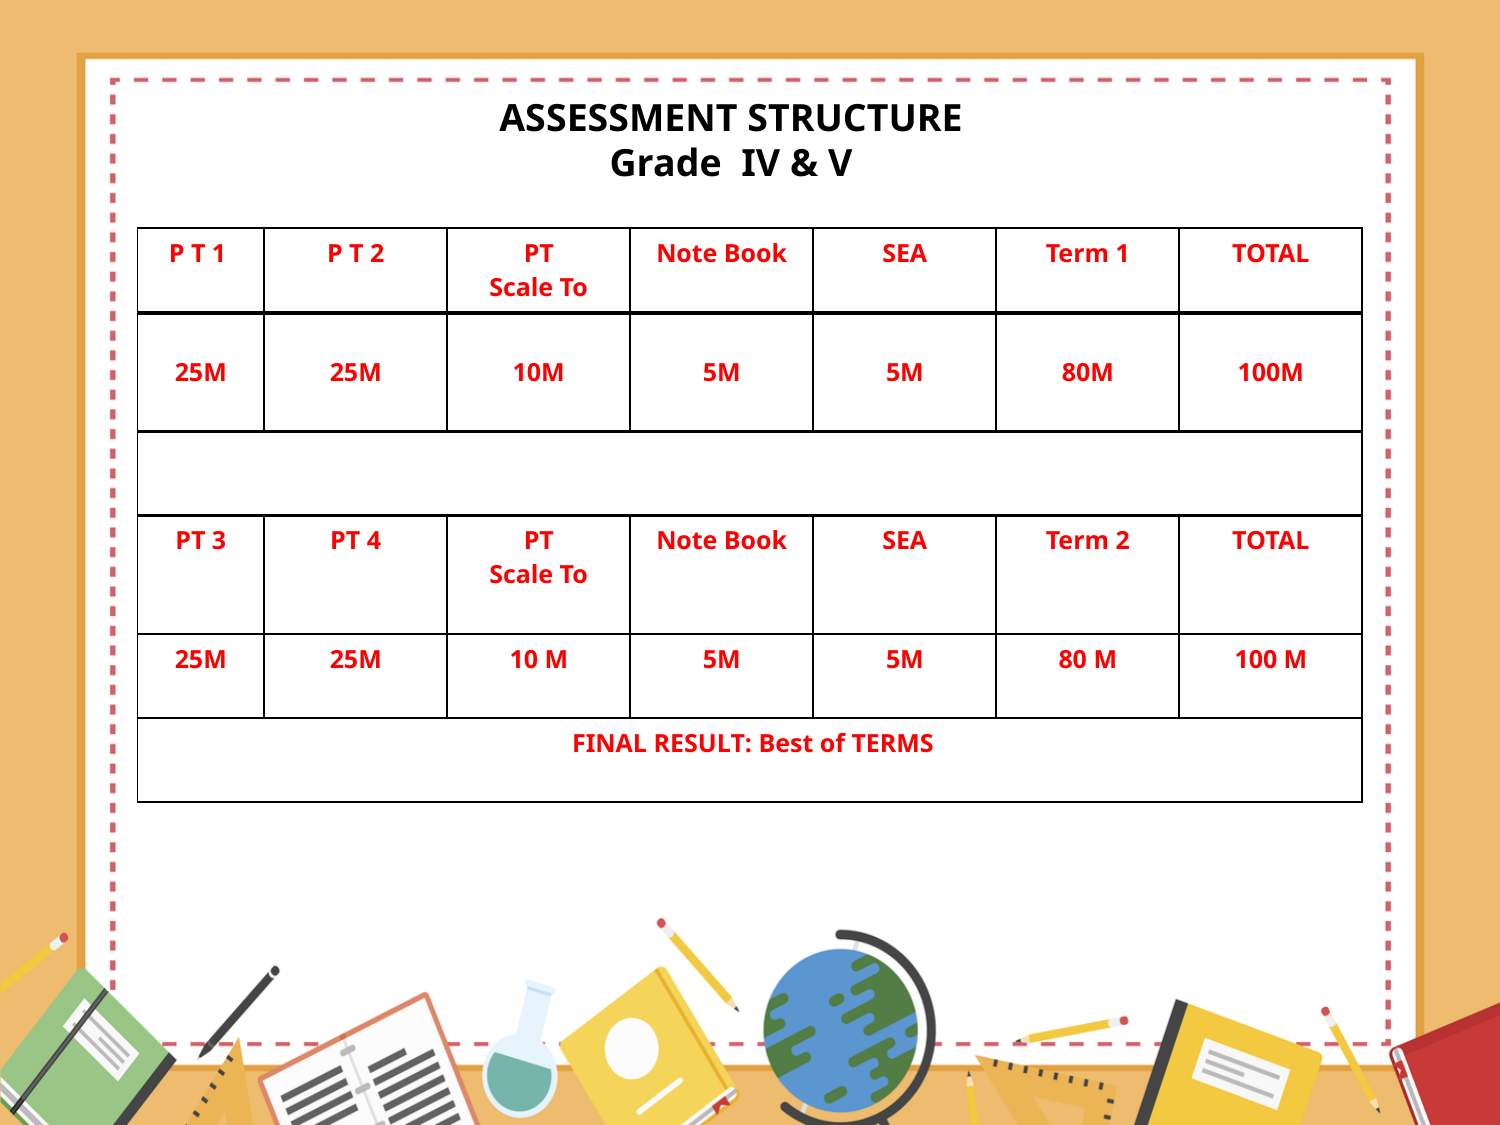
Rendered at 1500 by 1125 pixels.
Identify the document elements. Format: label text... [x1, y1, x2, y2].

table_cell PT 3 [138, 517, 263, 633]
table_cell PT Scale To [448, 517, 629, 633]
table_cell 25M [265, 315, 446, 430]
table_cell 80 M [997, 635, 1178, 717]
table_cell 5M [814, 315, 995, 430]
table_cell Term 2 [997, 517, 1178, 633]
table_cell 100M [1180, 315, 1361, 430]
table_header P T 2 [265, 229, 446, 311]
table_cell 25M [265, 635, 446, 717]
table_cell TOTAL [1180, 517, 1361, 633]
table_header SEA [814, 229, 995, 311]
table_cell 10 M [448, 635, 629, 717]
table_cell 25M [138, 315, 263, 430]
table_cell 5M [631, 635, 812, 717]
table_cell 100 M [1180, 635, 1361, 717]
table_cell [138, 433, 1361, 514]
table_cell Note Book [631, 517, 812, 633]
text_box ASSESSMENT STRUCTURE Grade IV & V [137, 86, 1325, 227]
table_header Note Book [631, 229, 812, 311]
table_cell 10M [448, 315, 629, 430]
table_cell 5M [814, 635, 995, 717]
table_header P T 1 [138, 229, 263, 311]
table_cell 80M [997, 315, 1178, 430]
table_cell 25M [138, 635, 263, 717]
picture [0, 0, 1500, 1125]
table_cell 5M [631, 315, 812, 430]
table_header Term 1 [997, 229, 1178, 311]
table_header PT Scale To [448, 229, 629, 311]
table_cell FINAL RESULT: Best of TERMS [138, 719, 1361, 801]
table_header TOTAL [1180, 229, 1361, 311]
table_cell SEA [814, 517, 995, 633]
table_cell PT 4 [265, 517, 446, 633]
